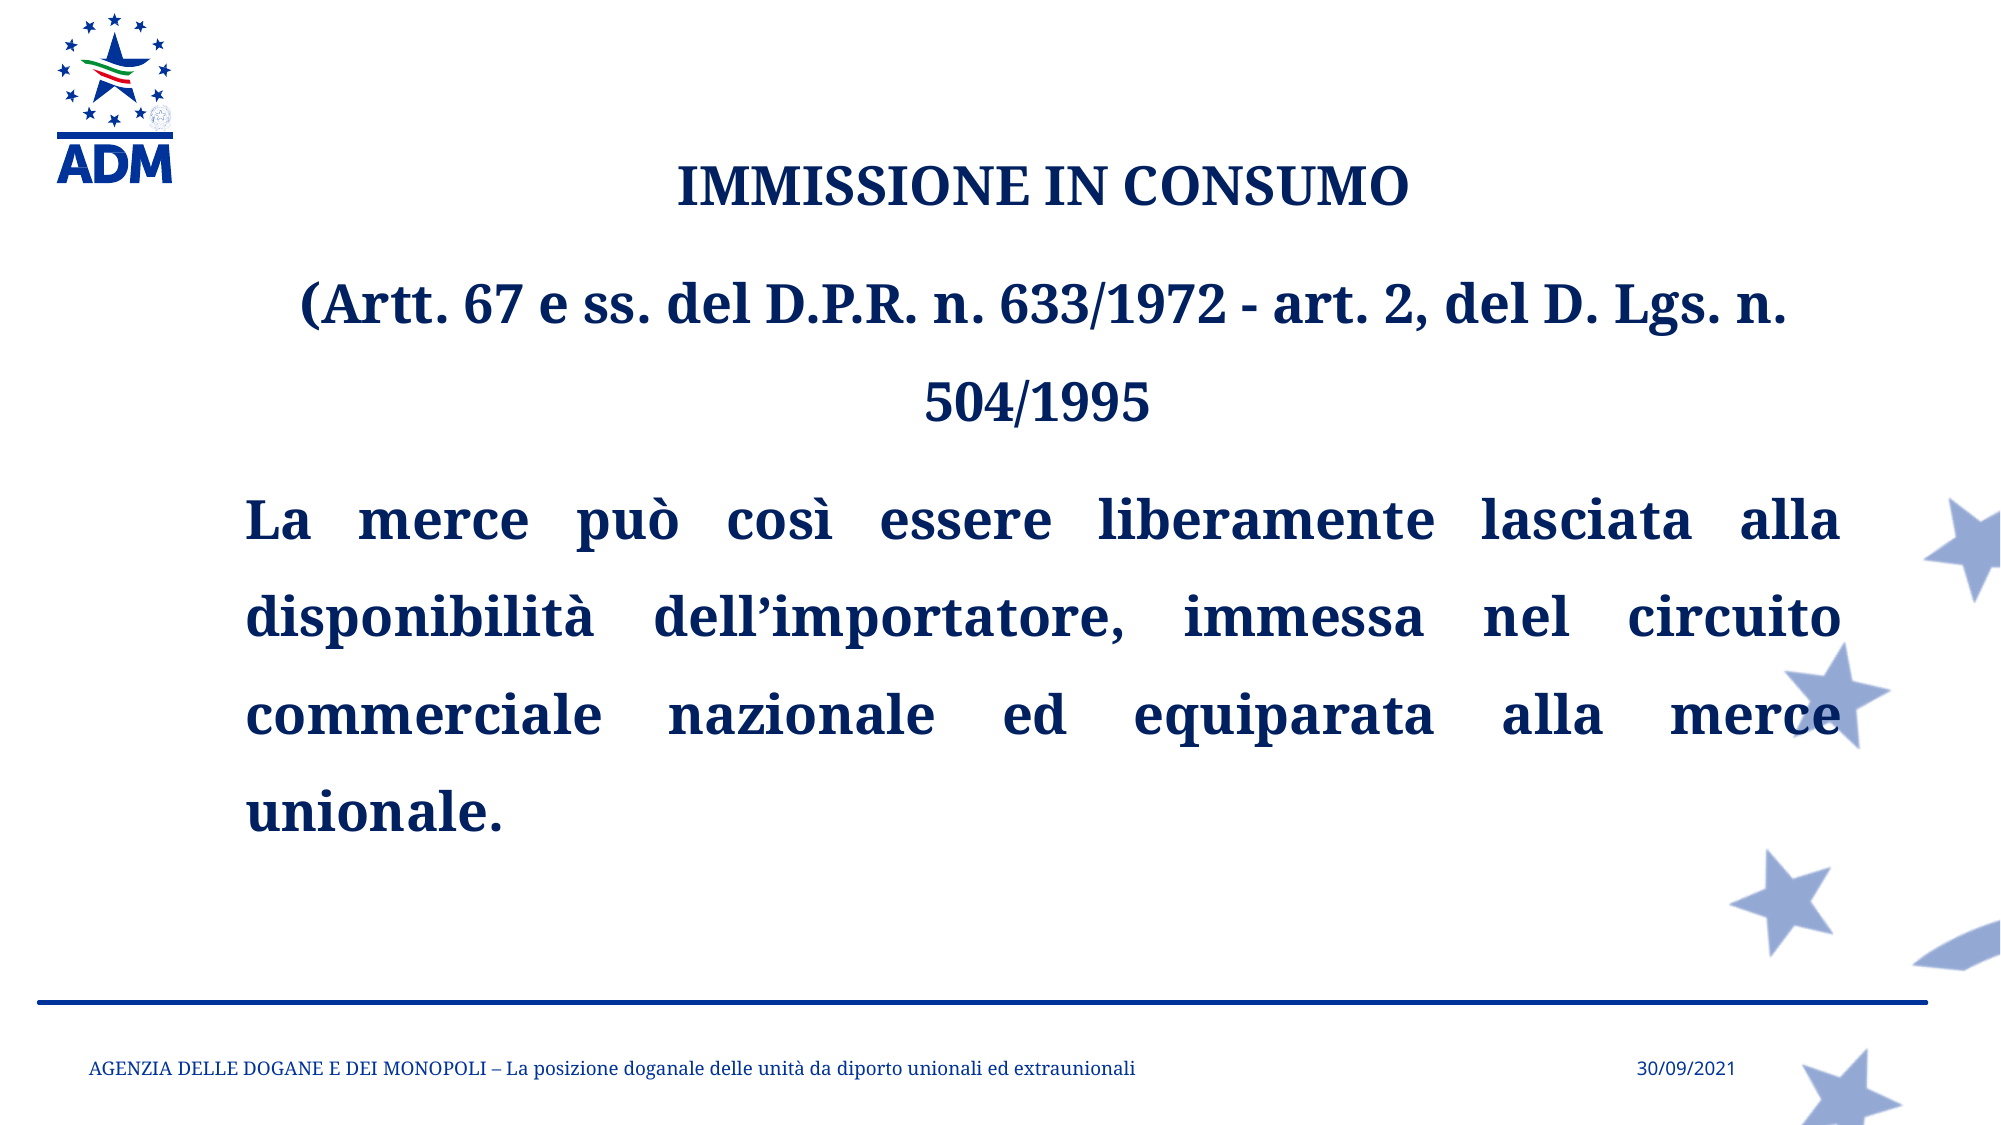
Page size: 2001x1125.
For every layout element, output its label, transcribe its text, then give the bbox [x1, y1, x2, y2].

text_box IMMISSIONE IN CONSUMO (Artt. 67 e ss. del D.P.R. n. 633/1972 - art. 2, del D. Lgs. n. 504/1995 La merce può così essere liberamente lasciata alla disponibilità dell’importatore, immessa nel circuito commerciale nazionale ed equiparata alla merce unionale. [230, 111, 1859, 969]
picture [80, 21, 172, 131]
footer AGENZIA DELLE DOGANE E DEI MONOPOLI – La posizione doganale delle unità da diporto unionali ed extraunionali [74, 1026, 1493, 1087]
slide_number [1531, 1026, 1752, 1087]
picture [1647, 425, 2001, 1125]
